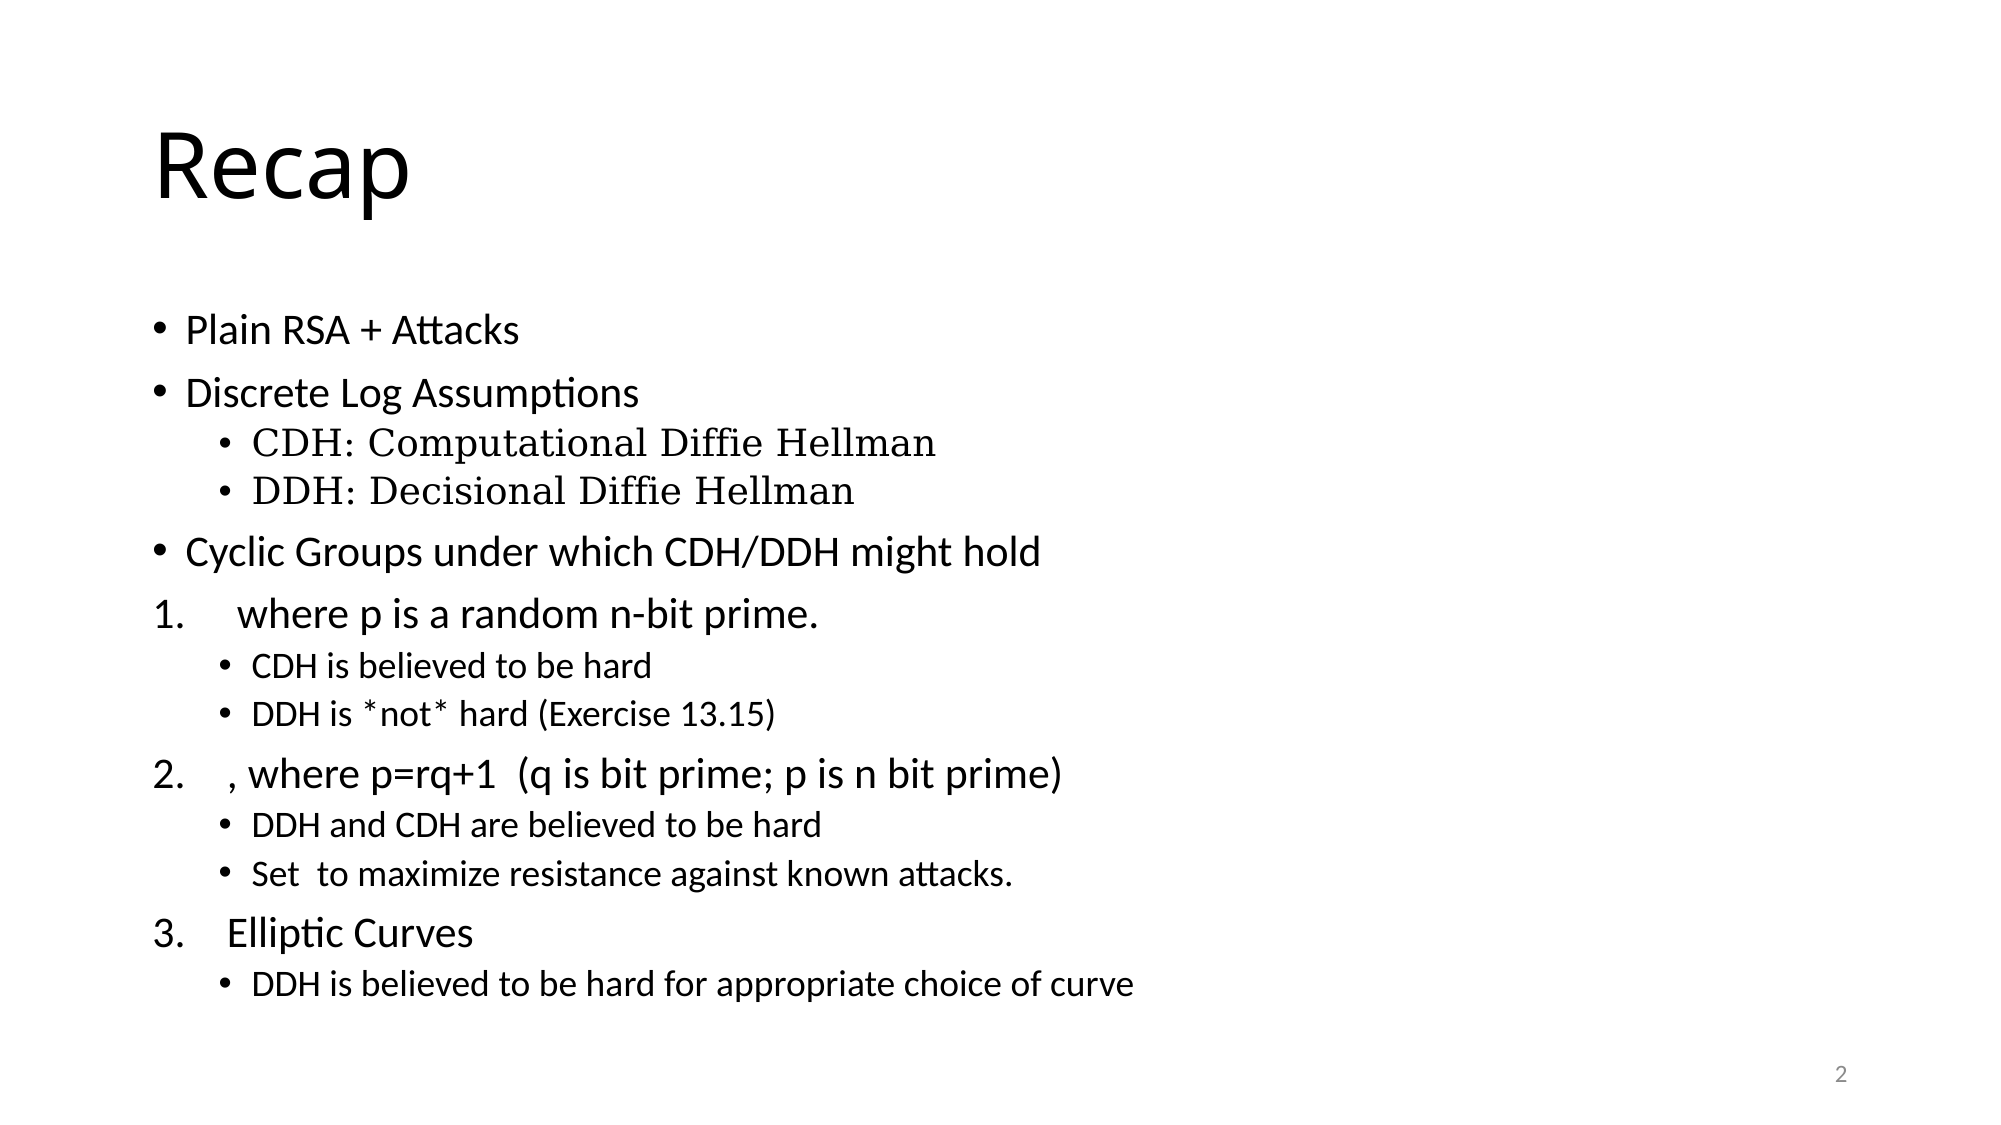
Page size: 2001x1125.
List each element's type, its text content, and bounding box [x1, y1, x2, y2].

title Recap [137, 59, 1863, 278]
slide_number 2 [1412, 1042, 1863, 1103]
